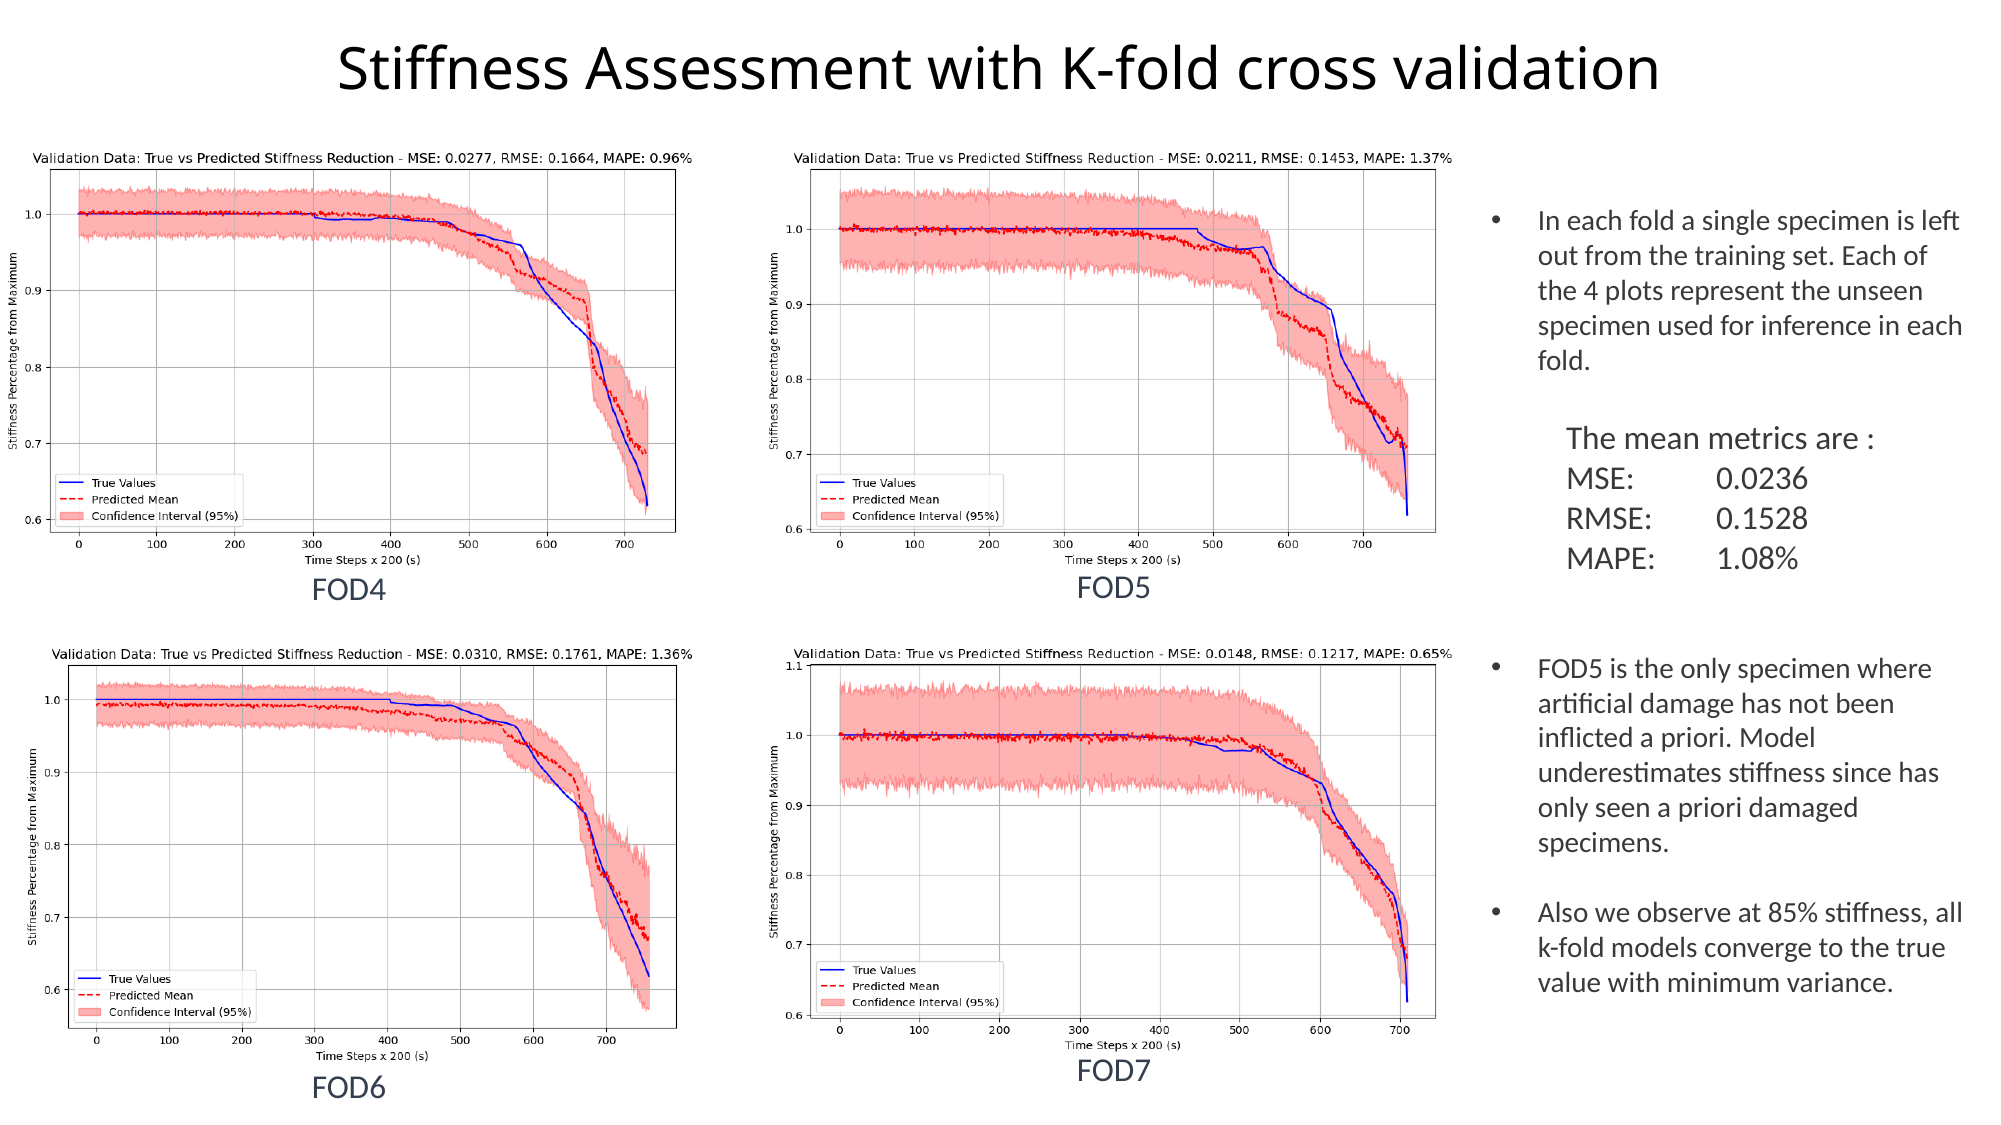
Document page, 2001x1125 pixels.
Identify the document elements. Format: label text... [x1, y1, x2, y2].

text_box FOD4 [297, 573, 424, 615]
text_box FOD5 is the only specimen where artificial damage has not been inflicted a priori. Model underestimates stiffness since has only seen a priori damaged specimens. Also we observe at 85% stiffness, all k-fold models converge to the true value with minimum variance. [1476, 641, 1980, 1046]
picture [761, 145, 1460, 573]
text_box FOD5 [1062, 573, 1189, 613]
picture [761, 641, 1460, 1058]
text_box FOD6 [297, 1069, 424, 1113]
picture [20, 641, 700, 1069]
picture [0, 145, 700, 573]
title Stiffness Assessment with K-fold cross validation [150, 10, 1850, 132]
text_box FOD7 [1062, 1058, 1188, 1096]
text_box In each fold a single specimen is left out from the training set. Each of the 4 plots represent the unseen specimen used for inference in each fold. The mean metrics are : MSE: 0.0236 RMSE: 0.1528 MAPE: 1.08% [1476, 194, 1980, 584]
